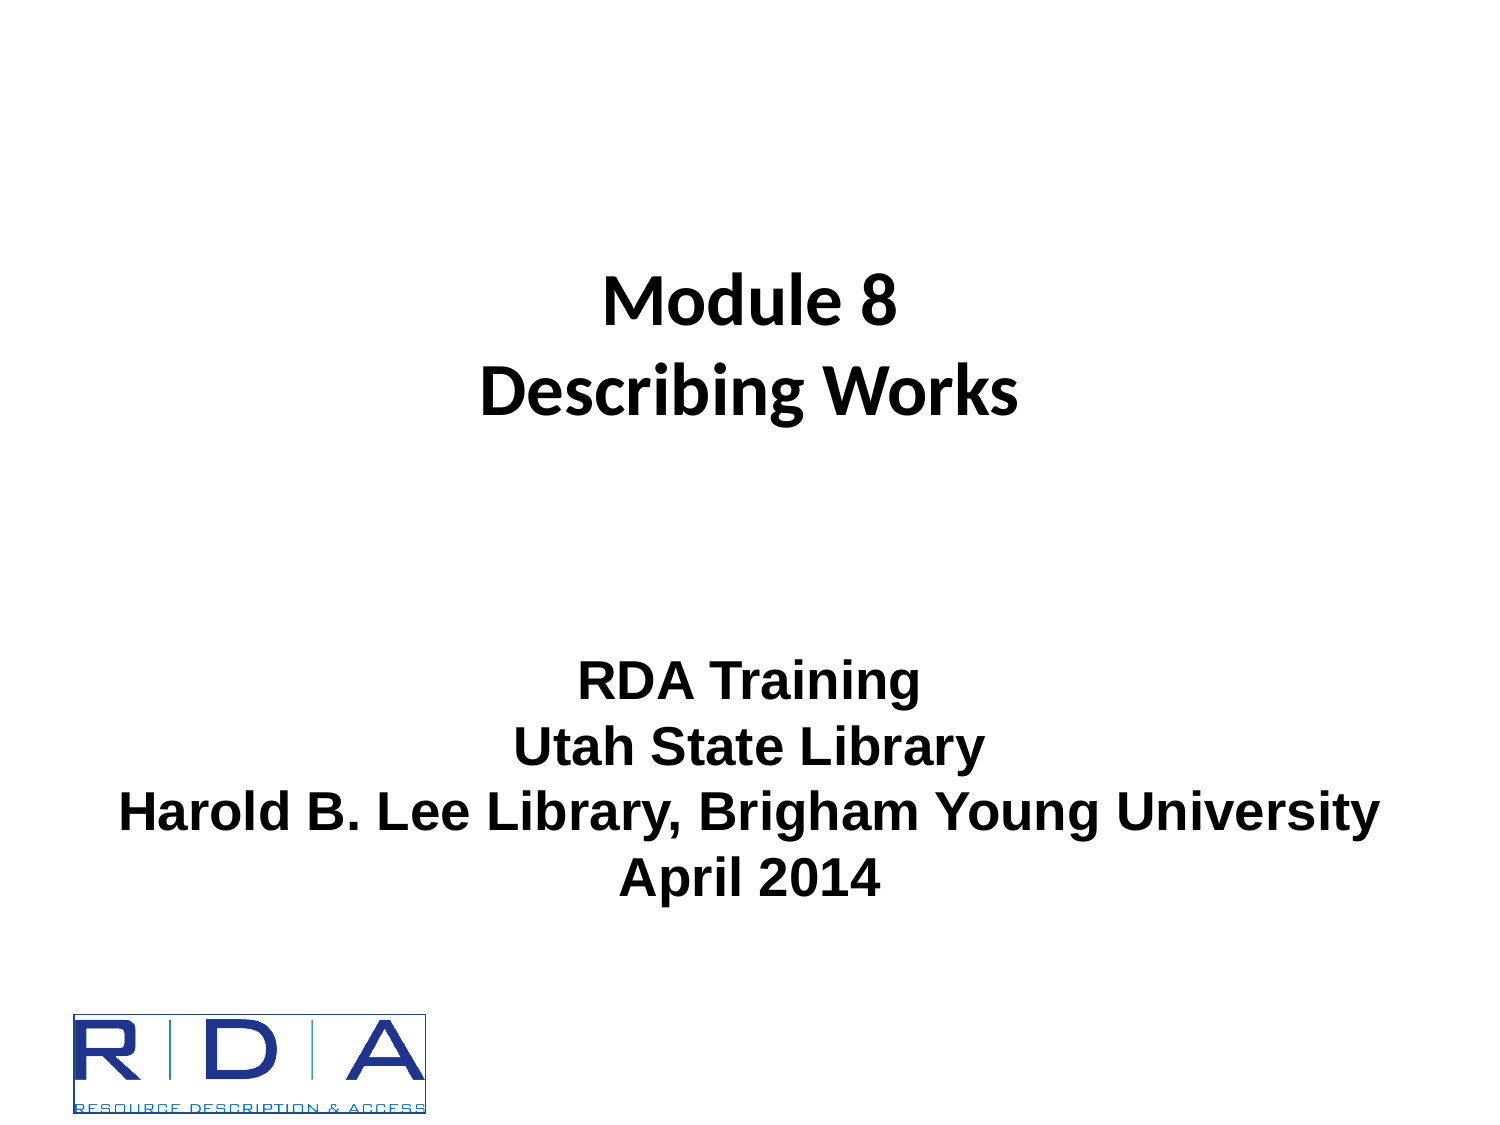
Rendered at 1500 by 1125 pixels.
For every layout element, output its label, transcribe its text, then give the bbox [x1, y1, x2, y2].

title Module 8 Describing Works [112, 249, 1388, 492]
text_box RDA Training Utah State Library Harold B. Lee Library, Brigham Young University April 2014 [93, 637, 1407, 963]
picture [75, 1015, 425, 1112]
